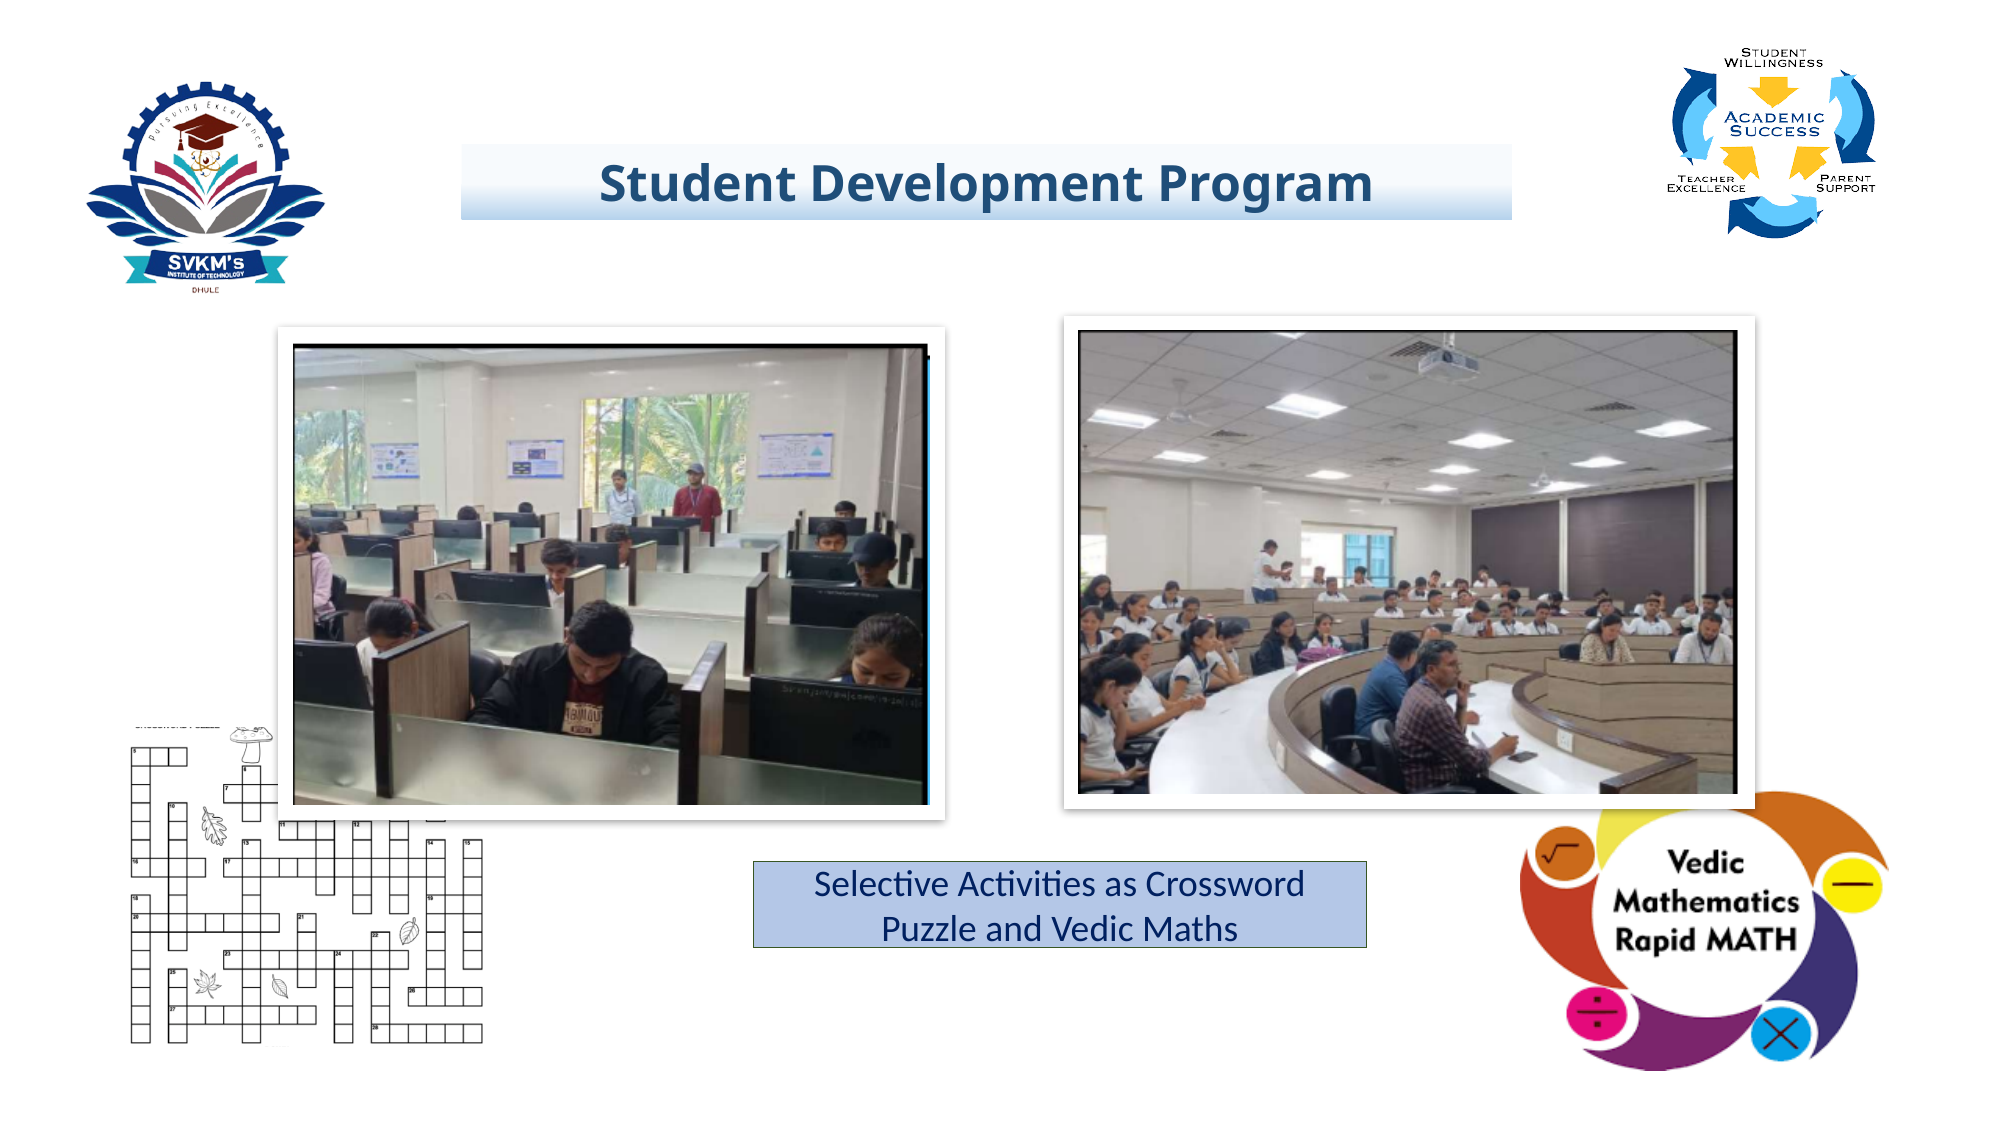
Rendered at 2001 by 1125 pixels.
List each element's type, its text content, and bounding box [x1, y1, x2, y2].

text_box Selective Activities as Crossword Puzzle and Vedic Maths [753, 861, 1367, 948]
picture [1660, 43, 1884, 242]
text_box Student Development Program [461, 144, 1512, 220]
picture [118, 341, 931, 1047]
picture [1078, 330, 1889, 1071]
picture [74, 71, 336, 300]
